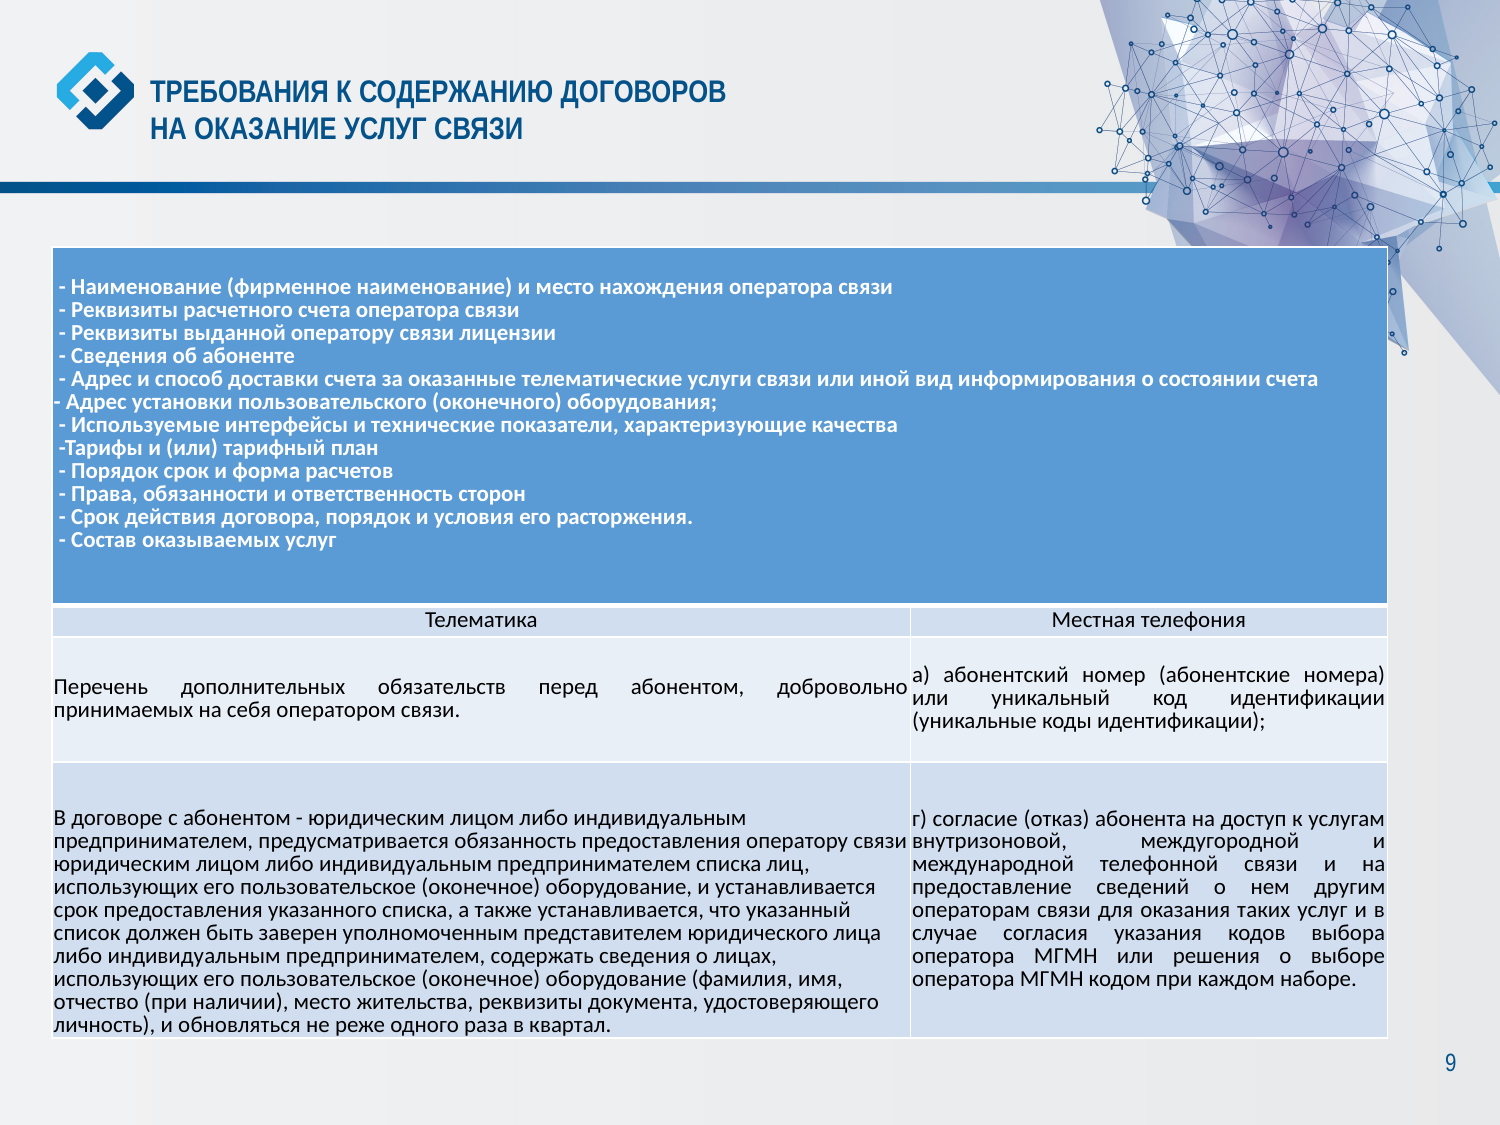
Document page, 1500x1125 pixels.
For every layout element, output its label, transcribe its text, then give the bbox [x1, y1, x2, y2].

slide_number 9 [1134, 1039, 1472, 1084]
text_box ТРЕБОВАНИЯ К СОДЕРЖАНИЮ ДОГОВОРОВ НА ОКАЗАНИЕ УСЛУГ СВЯЗИ [135, 63, 1207, 153]
table_cell Перечень дополнительных обязательств перед абонентом, добровольно принимаемых на себя оператором связи. [53, 638, 910, 761]
table_cell В договоре с абонентом - юридическим лицом либо индивидуальным предпринимателем, предусматривается обязанность предоставления оператору связи юридическим лицом либо индивидуальным предпринимателем списка лиц, использующих его пользовательское (оконечное) оборудование, и устанавливается срок предоставления указанного списка, а также устанавливается, что указанный список должен быть заверен уполномоченным представителем юридического лица либо индивидуальным предпринимателем, содержать сведения о лицах, использующих его пользовательское (оконечное) оборудование (фамилия, имя, отчество (при наличии), место жительства, реквизиты документа, удостоверяющего личность), и обновляться не реже одного раза в квартал. [53, 763, 910, 1037]
table_cell а) абонентский номер (абонентские номера) или уникальный код идентификации (уникальные коды идентификации); [911, 638, 1387, 761]
table_header - Наименование (фирменное наименование) и место нахождения оператора связи - Реквизиты расчетного счета оператора связи - Реквизиты выданной оператору связи лицензии - Сведения об абоненте - Адрес и способ доставки счета за оказанные телематические услуги связи или иной вид информирования о состоянии счета - Адрес установки пользовательского (оконечного) оборудования; - Используемые интерфейсы и технические показатели, характеризующие качества -Тарифы и (или) тарифный план - Порядок срок и форма расчетов - Права, обязанности и ответственность сторон - Срок действия договора, порядок и условия его расторжения. - Состав оказываемых услуг [53, 248, 1387, 603]
table_cell Телематика [53, 608, 910, 636]
table_cell г) согласие (отказ) абонента на доступ к услугам внутризоновой, междугородной и международной телефонной связи и на предоставление сведений о нем другим операторам связи для оказания таких услуг и в случае согласия указания кодов выбора оператора МГМН или решения о выборе оператора МГМН кодом при каждом наборе. [911, 763, 1387, 1037]
table_cell Местная телефония [911, 608, 1387, 636]
picture [0, 0, 1500, 1125]
